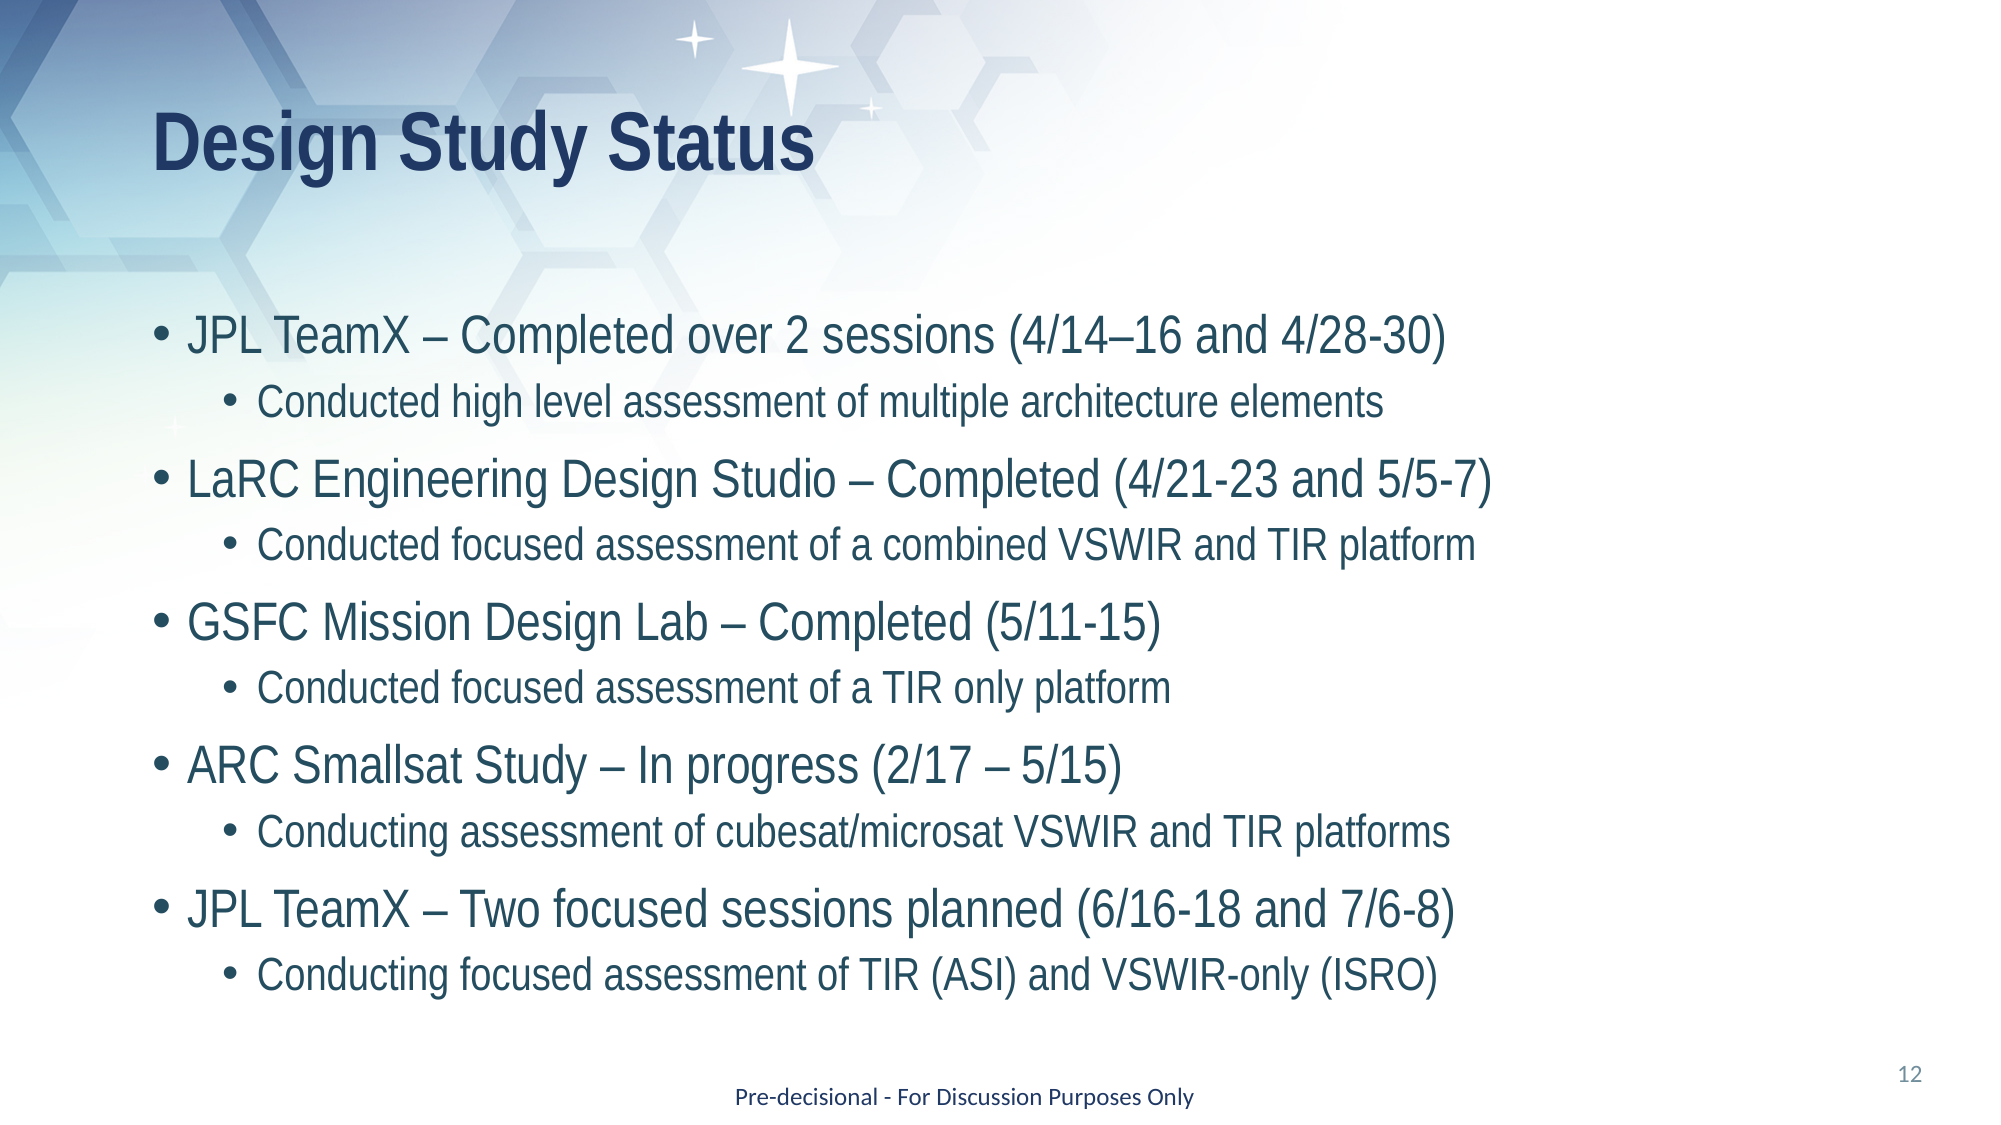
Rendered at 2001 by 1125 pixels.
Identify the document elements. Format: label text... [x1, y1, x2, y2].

slide_number 12 [1487, 1042, 1938, 1103]
list JPL TeamX – Completed over 2 sessions (4/14–16 and 4/28-30) Conducted high level assessment of multiple architecture elements LaRC Engineering Design Studio – Completed (4/21-23 and 5/5-7) Conducted focused assessment of a combined VSWIR and TIR platform GSFC Mission Design Lab – Completed (5/11-15) Conducted focused assessment of a TIR only platform ARC Smallsat Study – In progress (2/17 – 5/15) Conducting assessment of cubesat/microsat VSWIR and TIR platforms JPL TeamX – Two focused sessions planned (6/16-18 and 7/6-8) Conducting focused assessment of TIR (ASI) and VSWIR-only (ISRO) [137, 299, 1863, 1014]
picture [0, 0, 2000, 1125]
text_box Pre-decisional - For Discussion Purposes Only [627, 1076, 1303, 1125]
title Design Study Status [137, 90, 1863, 199]
